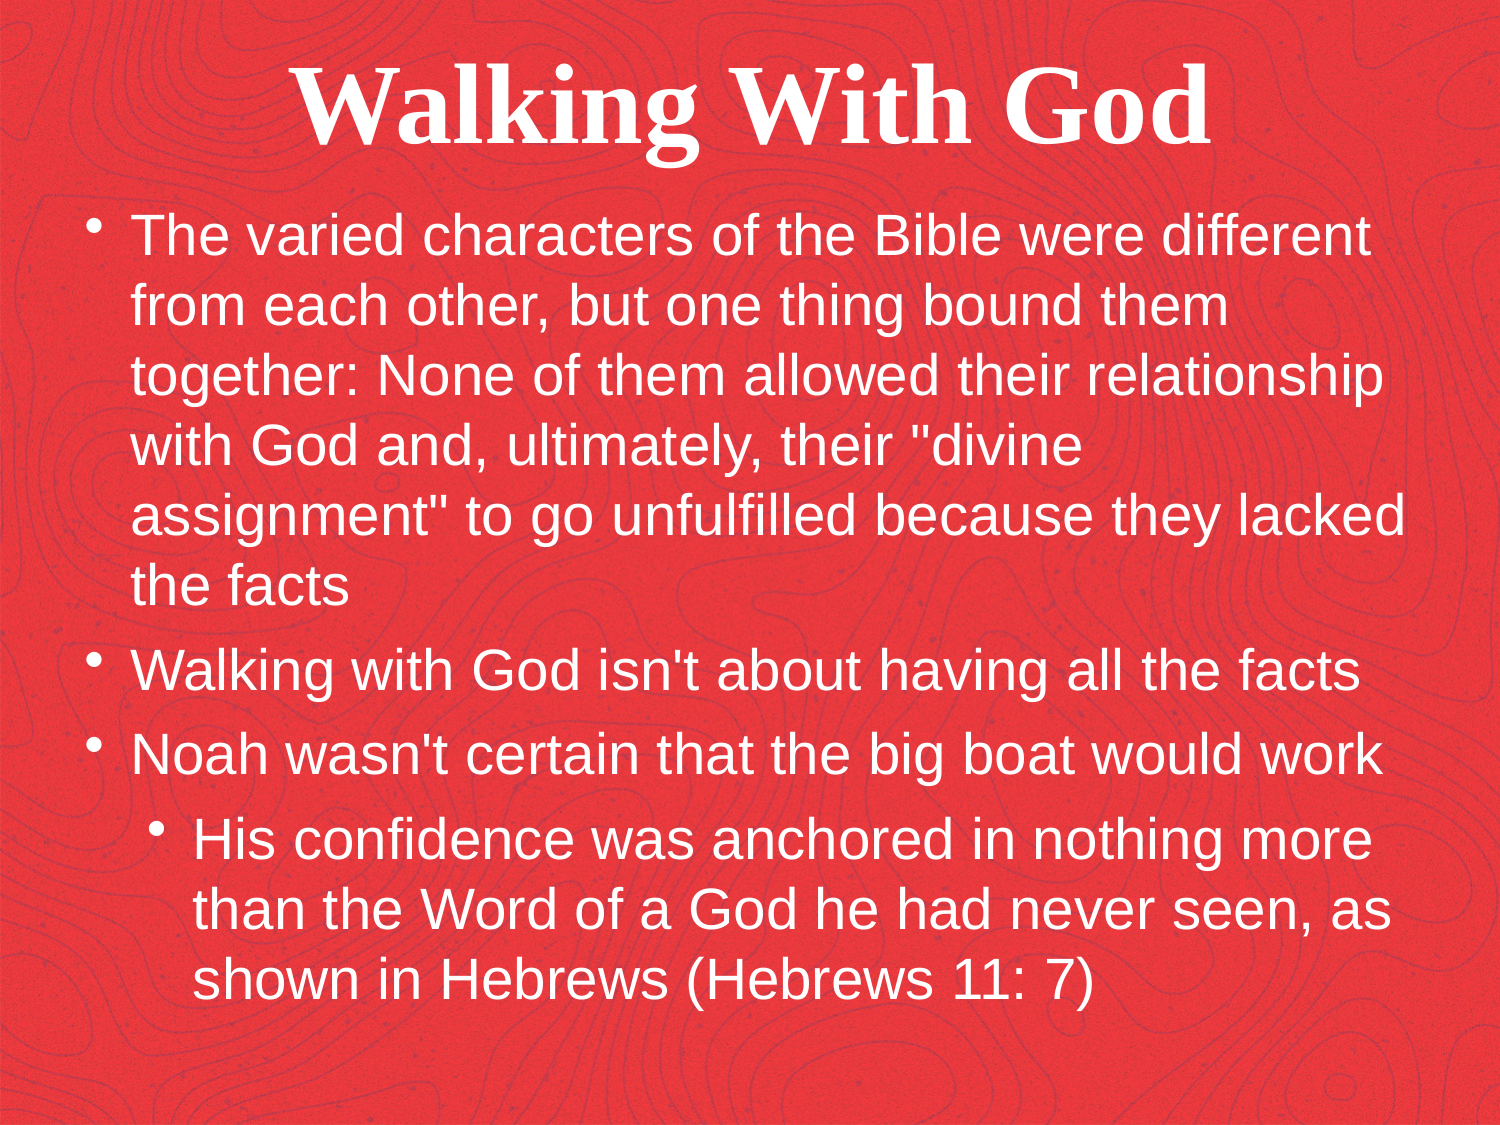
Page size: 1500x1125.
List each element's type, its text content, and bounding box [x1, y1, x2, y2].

picture [0, 0, 1500, 1125]
text_box Walking With God [75, 22, 1425, 175]
list The varied characters of the Bible were different from each other, but one thing bound them together: None of them allowed their relationship with God and, ultimately, their "divine assignment" to go unfulfilled because they lacked the facts Walking with God isn't about having all the facts Noah wasn't certain that the big boat would work His confidence was anchored in nothing more than the Word of a God he had never seen, as shown in Hebrews (Hebrews 11: 7) [76, 166, 1426, 1042]
